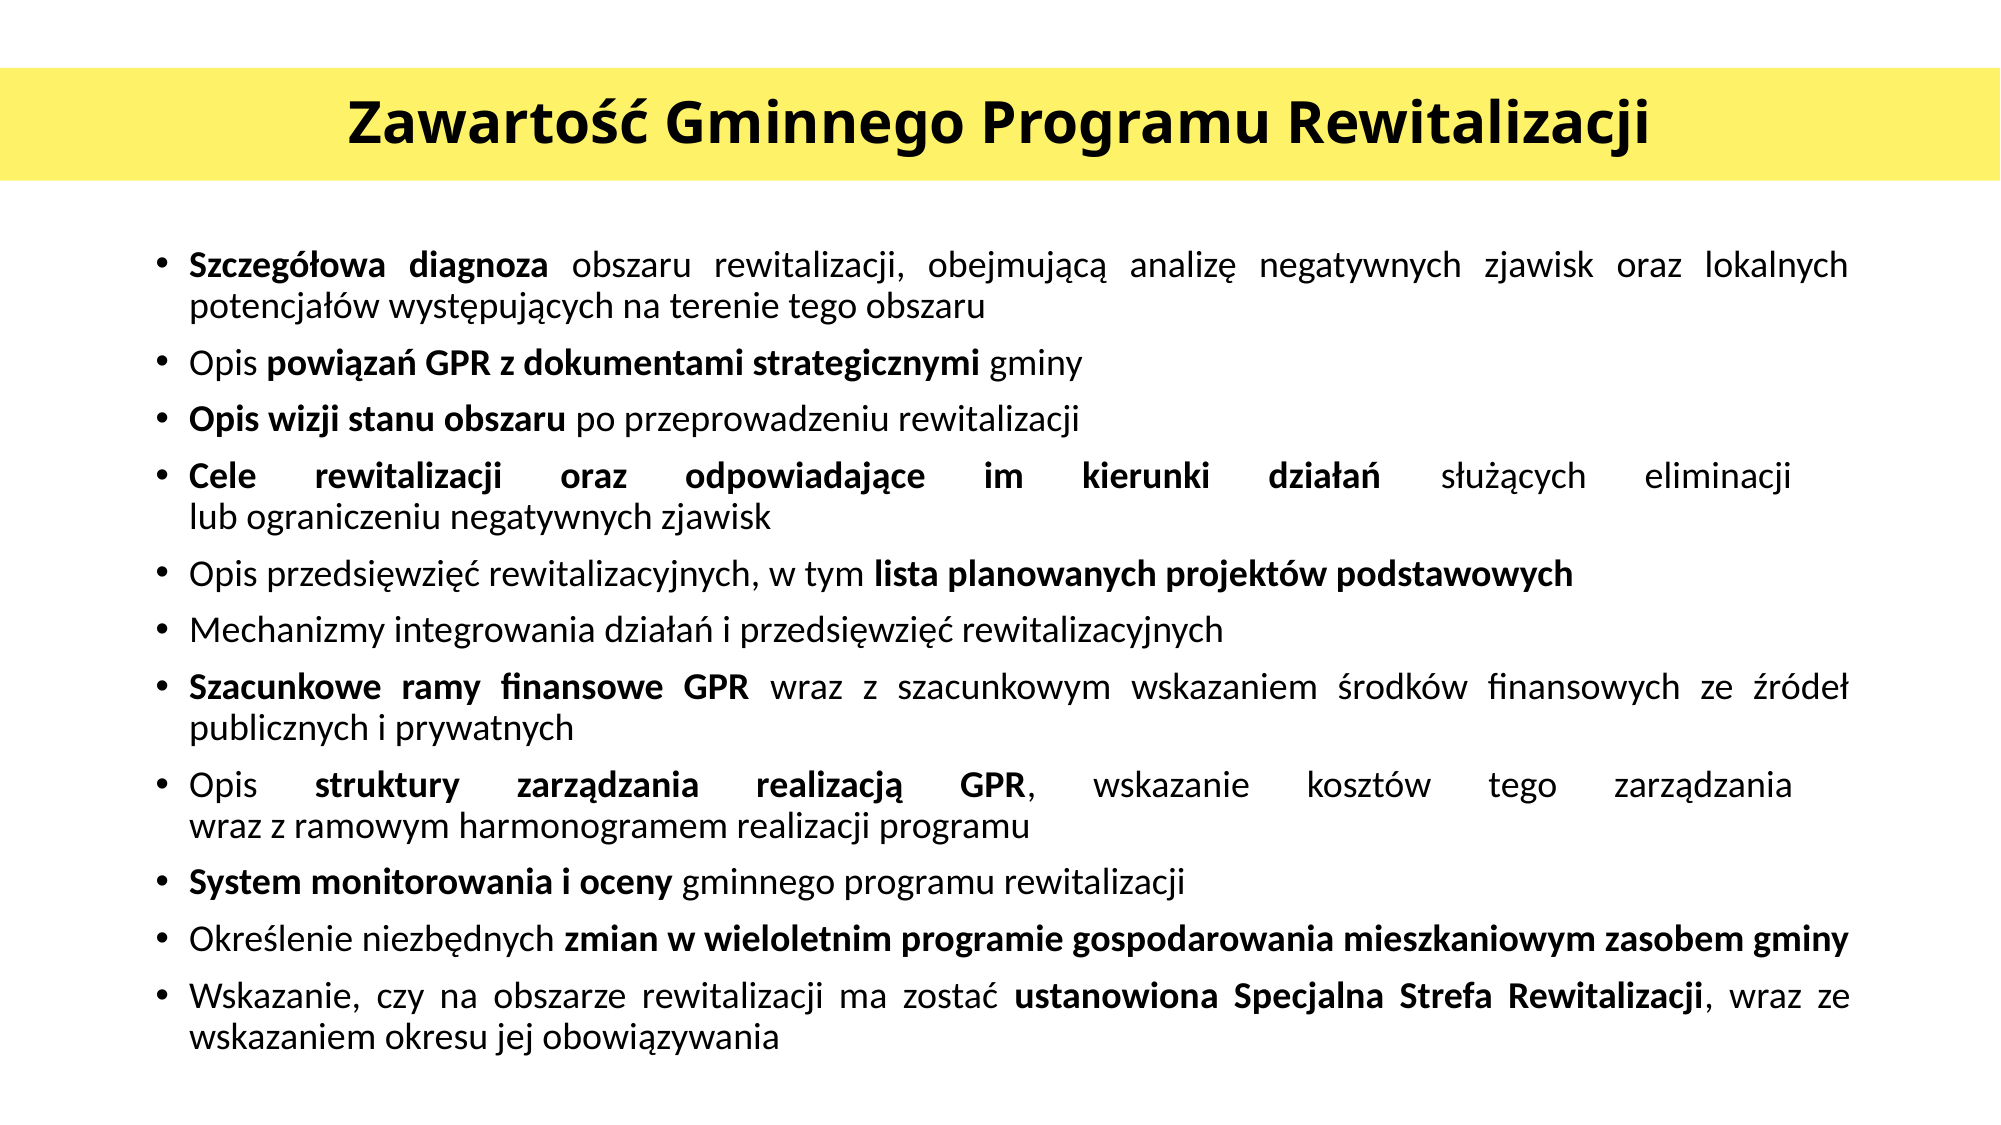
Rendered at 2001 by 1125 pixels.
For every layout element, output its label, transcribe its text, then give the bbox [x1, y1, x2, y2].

list Szczegółowa diagnoza obszaru rewitalizacji, obejmującą analizę negatywnych zjawisk oraz lokalnych potencjałów występujących na terenie tego obszaru Opis powiązań GPR z dokumentami strategicznymi gminy Opis wizji stanu obszaru po przeprowadzeniu rewitalizacji Cele rewitalizacji oraz odpowiadające im kierunki działań służących eliminacji lub ograniczeniu negatywnych zjawisk Opis przedsięwzięć rewitalizacyjnych, w tym lista planowanych projektów podstawowych Mechanizmy integrowania działań i przedsięwzięć rewitalizacyjnych Szacunkowe ramy finansowe GPR wraz z szacunkowym wskazaniem środków finansowych ze źródeł publicznych i prywatnych Opis struktury zarządzania realizacją GPR, wskazanie kosztów tego zarządzania wraz z ramowym harmonogramem realizacji programu System monitorowania i oceny gminnego programu rewitalizacji Określenie niezbędnych zmian w wieloletnim programie gospodarowania mieszkaniowym zasobem gminy Wskazanie, czy na obszarze rewitalizacji ma zostać ustanowiona Specjalna Strefa Rewitalizacji, wraz ze wskazaniem okresu jej obowiązywania [140, 237, 1866, 1113]
title Zawartość Gminnego Programu Rewitalizacji [0, 67, 2000, 181]
